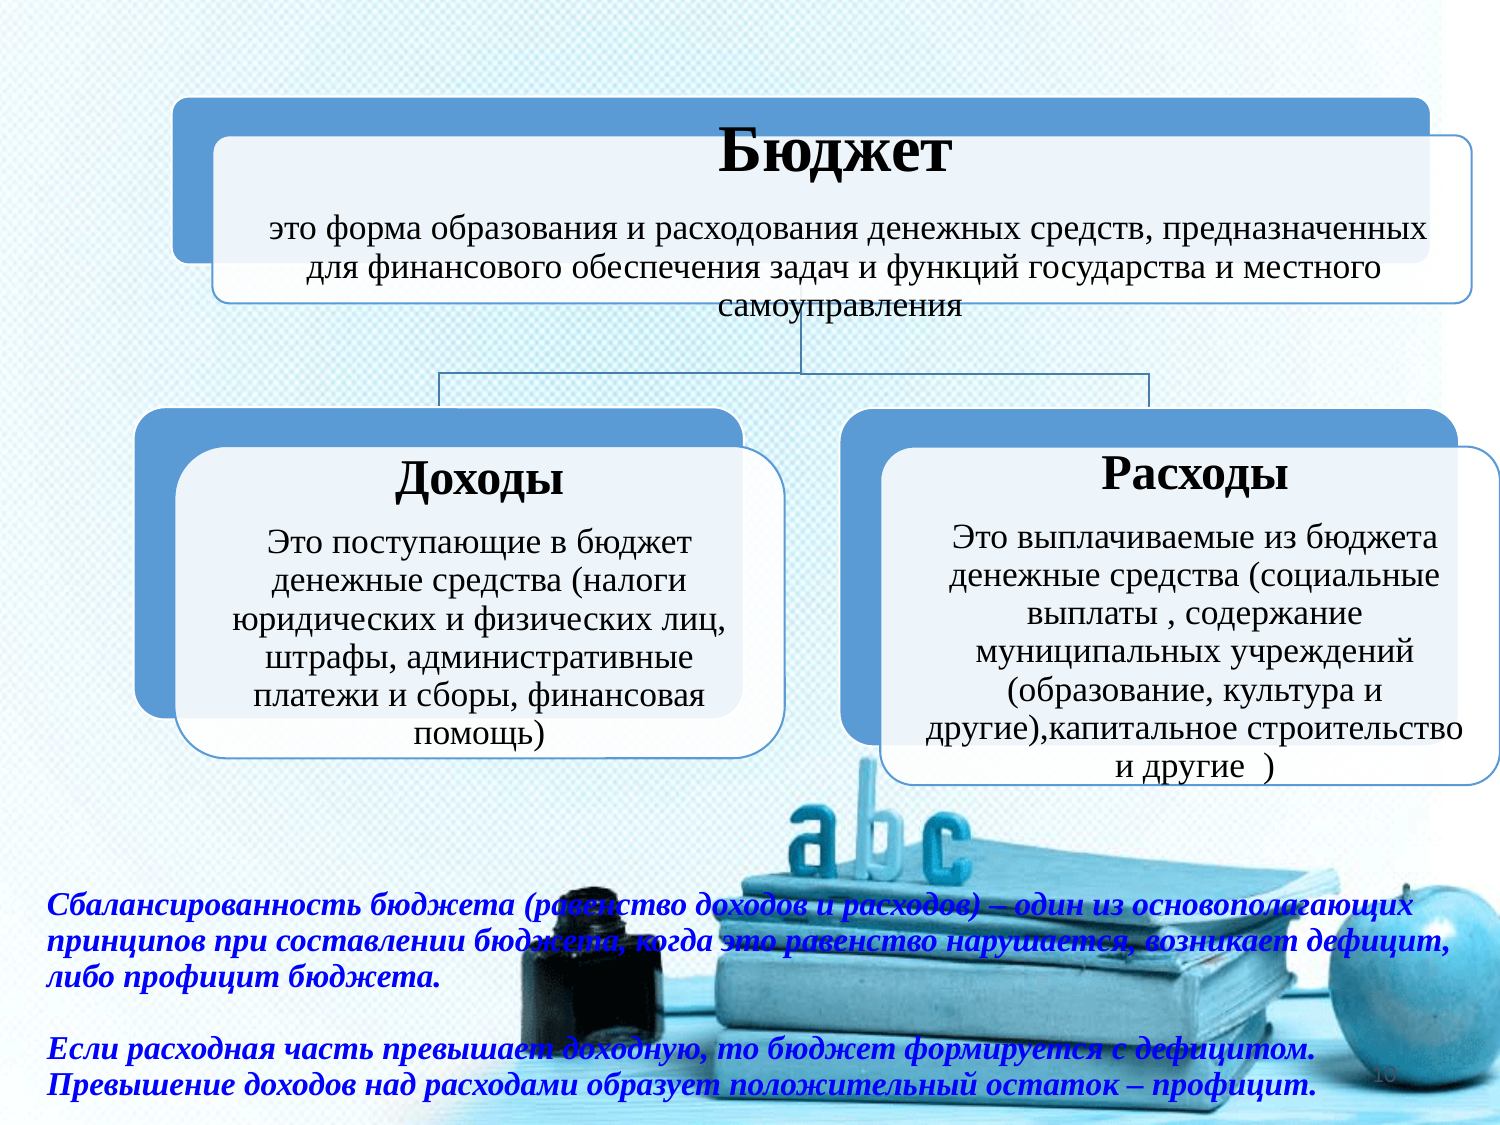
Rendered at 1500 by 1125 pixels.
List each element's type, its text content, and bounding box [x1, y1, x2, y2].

footer [496, 1042, 1004, 1103]
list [145, 1, 1500, 969]
picture [0, 0, 1500, 1125]
title Сбалансированность бюджета (равенство доходов и расходов) – один из основополагающих принципов при составлении бюджета, когда это равенство нарушается, возникает дефицит, либо профицит бюджета. Если расходная часть превышает доходную, то бюджет формируется с дефицитом. Превышение доходов над расходами образует положительный остаток – профицит. [46, 808, 1500, 1103]
